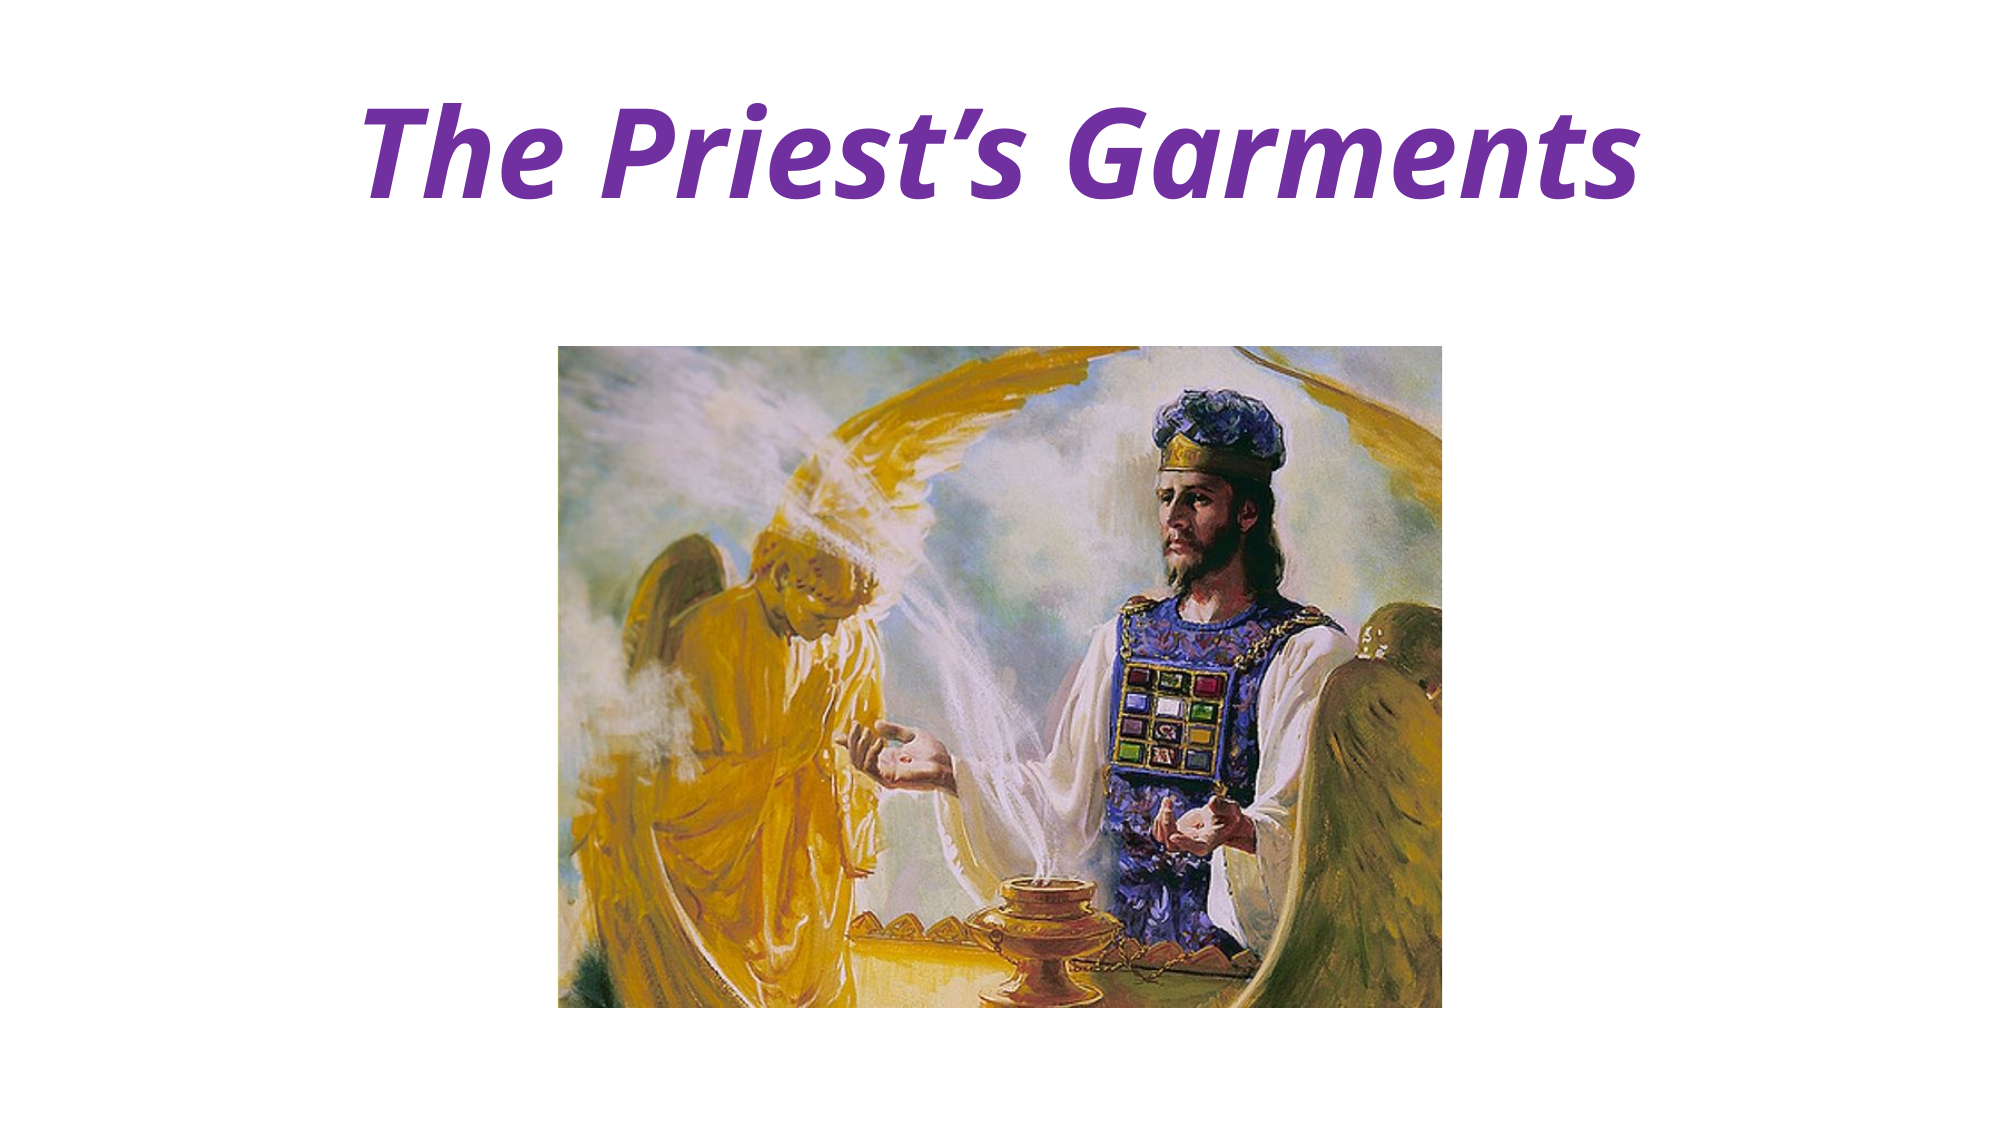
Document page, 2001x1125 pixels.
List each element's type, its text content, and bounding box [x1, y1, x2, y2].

picture [557, 346, 1443, 1012]
title The Priest’s Garments [249, 82, 1750, 233]
